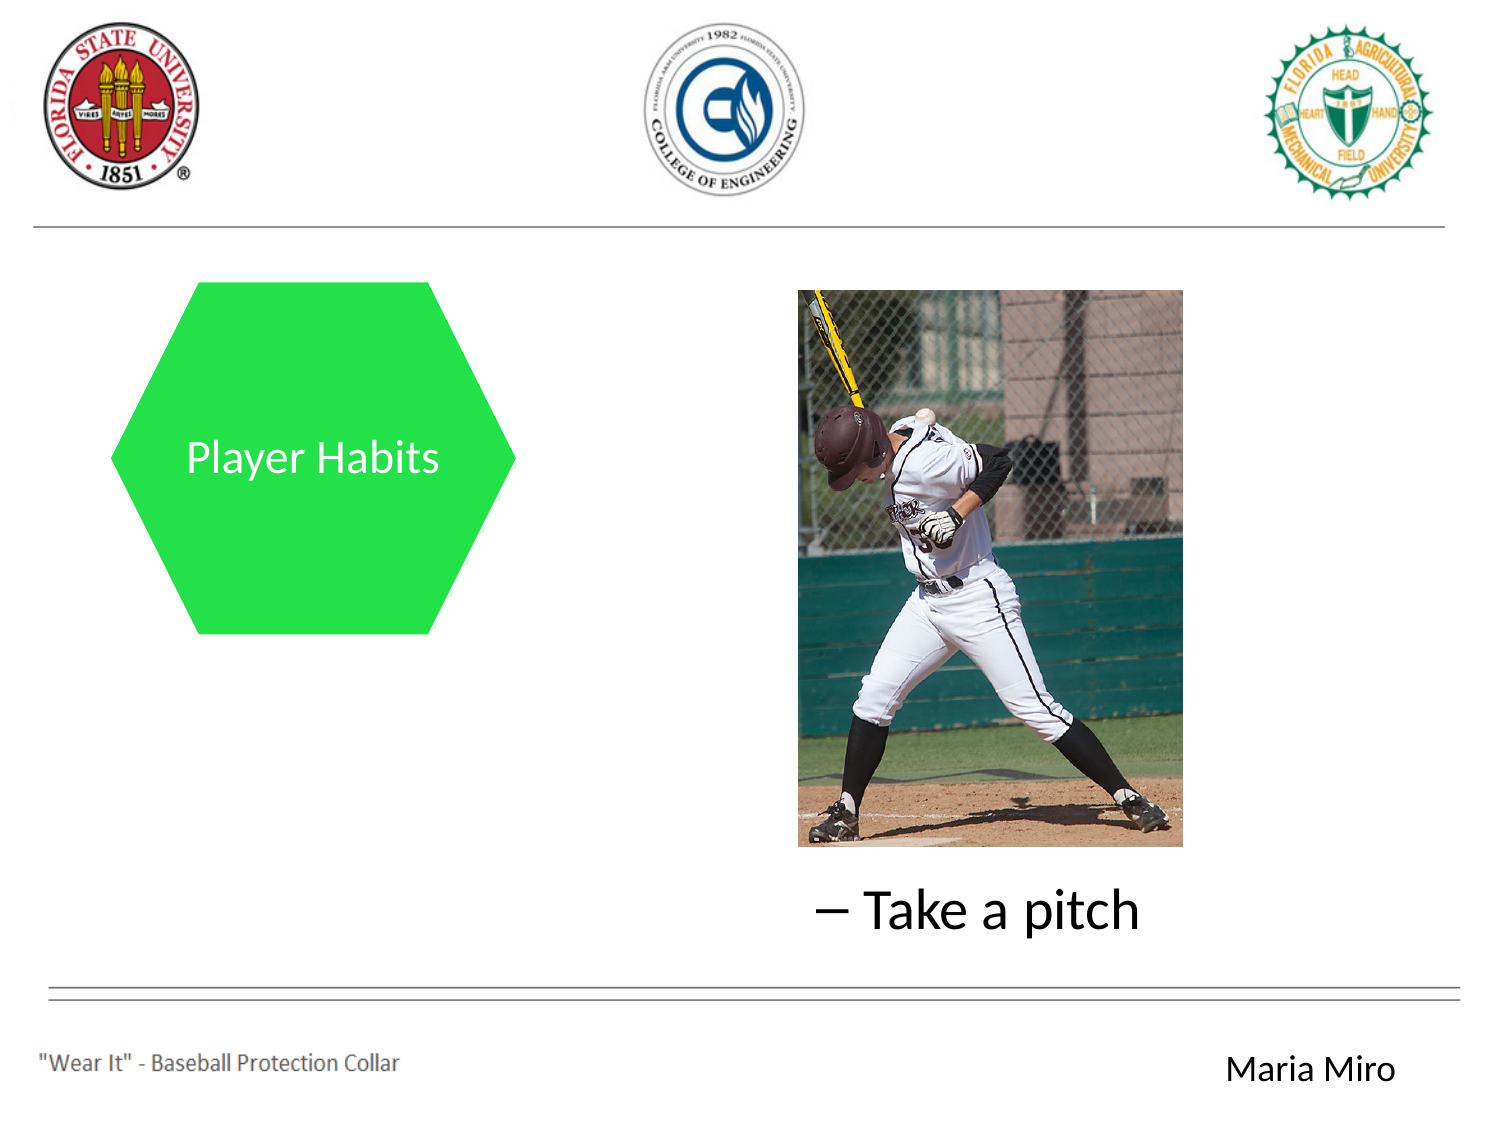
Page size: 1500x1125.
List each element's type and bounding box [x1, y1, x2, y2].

text_box [111, 283, 515, 634]
picture [0, 0, 1500, 1125]
